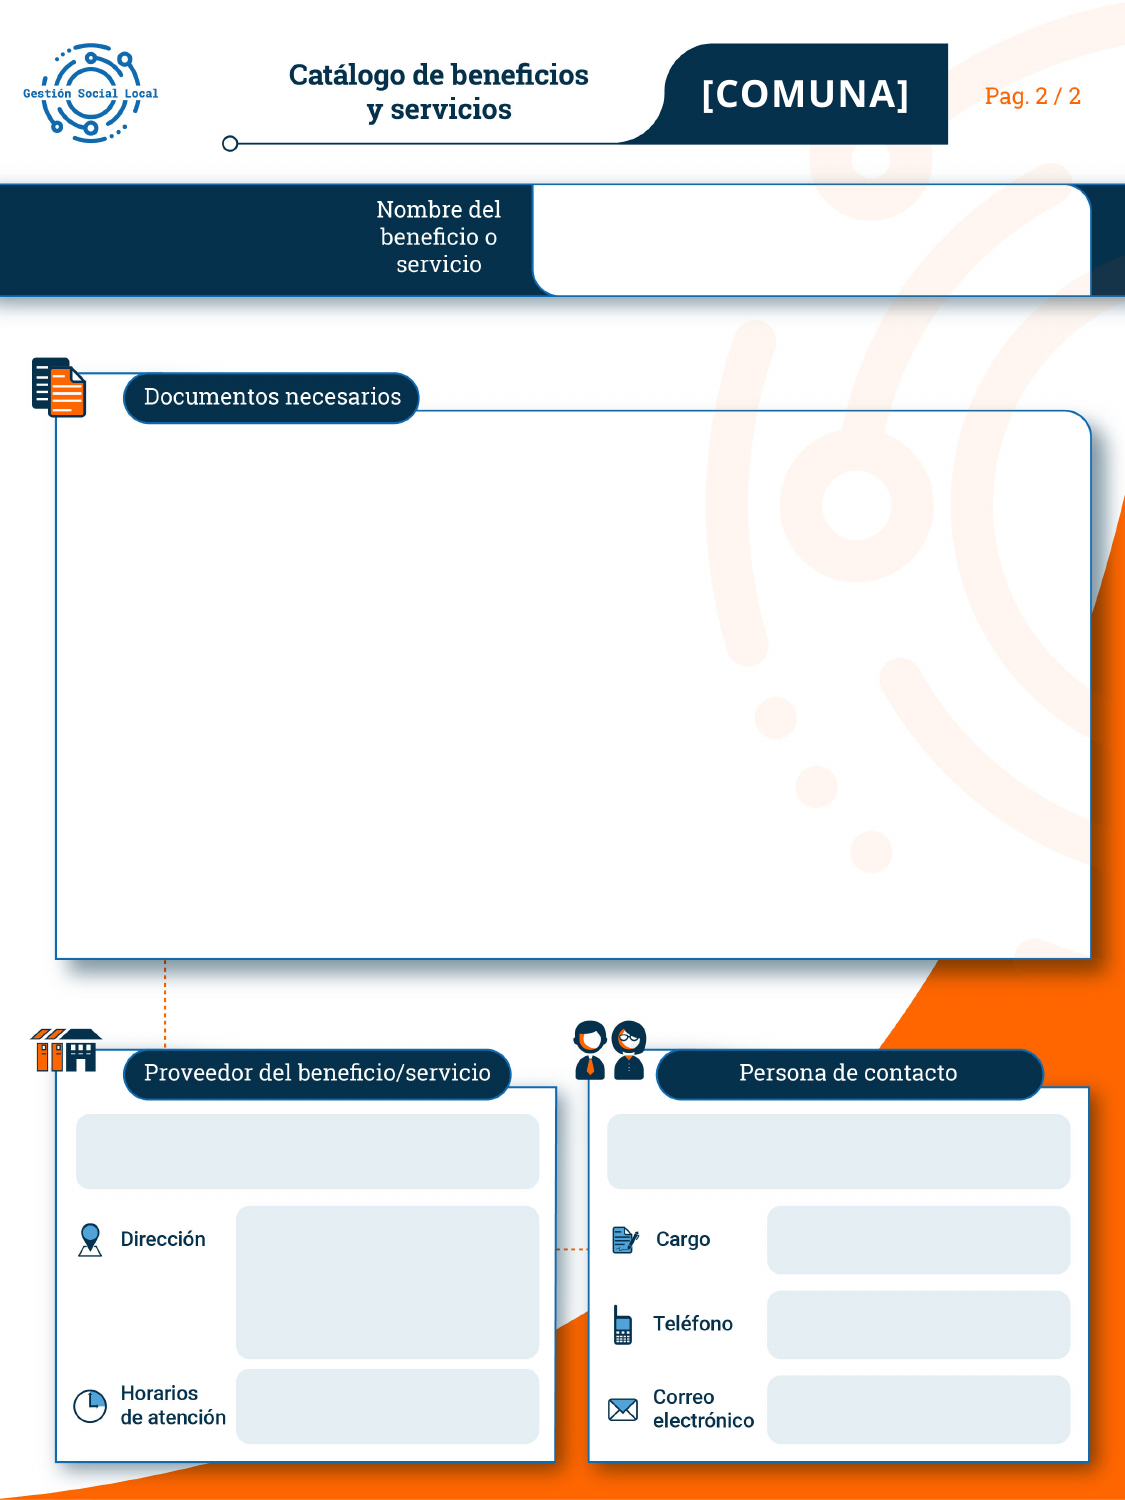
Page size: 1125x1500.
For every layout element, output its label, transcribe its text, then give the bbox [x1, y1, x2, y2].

list [COMUNA] [665, 48, 946, 142]
picture [0, 0, 1125, 1500]
